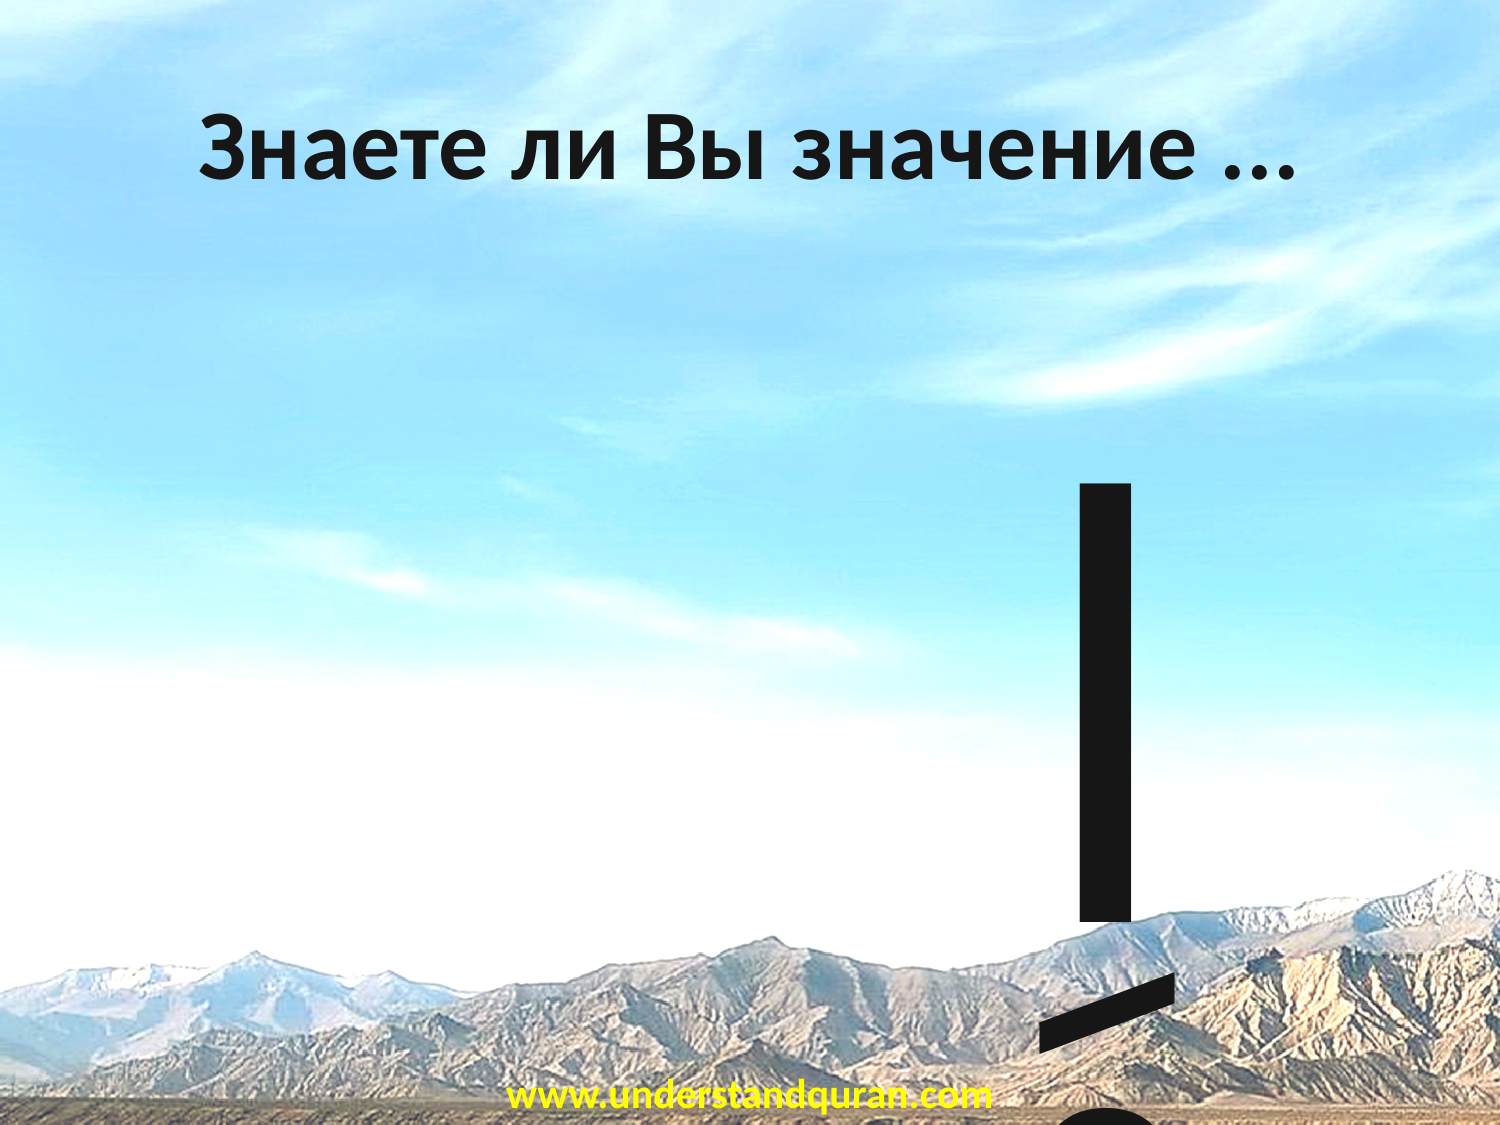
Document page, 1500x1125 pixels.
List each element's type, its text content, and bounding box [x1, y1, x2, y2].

picture [0, 0, 1500, 1125]
text_box اِنْ [825, 337, 1388, 944]
text_box Знаете ли Вы значение ... [74, 45, 1425, 234]
